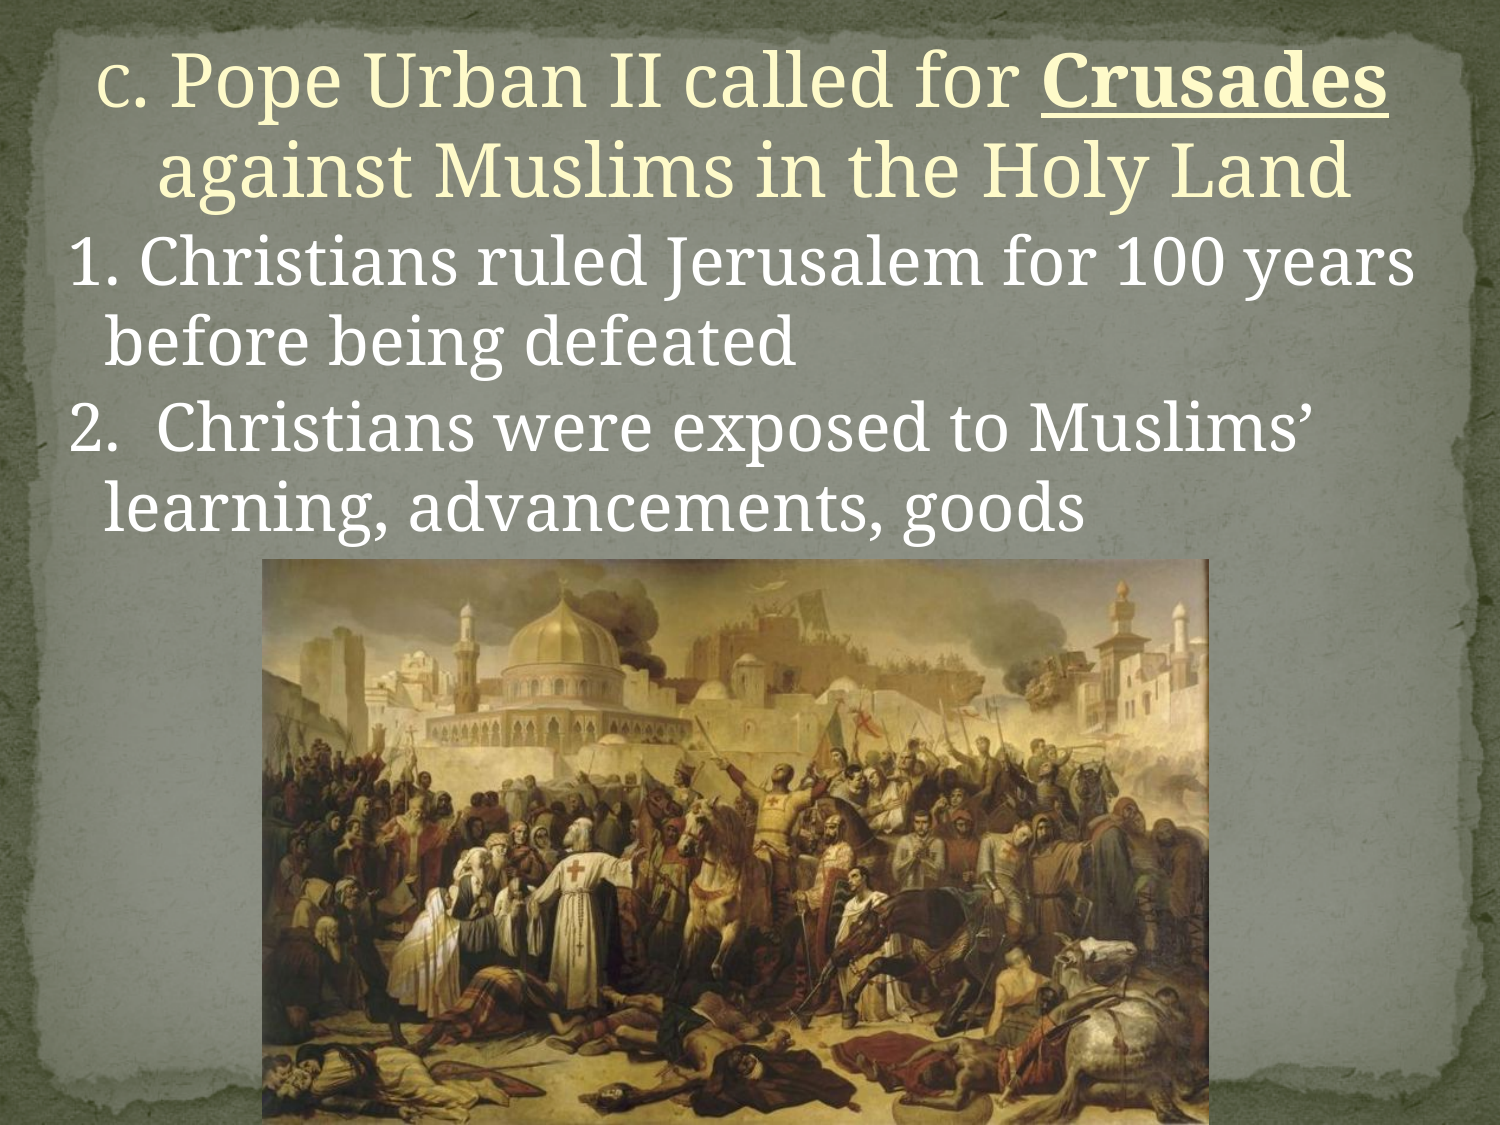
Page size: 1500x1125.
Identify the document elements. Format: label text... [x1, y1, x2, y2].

list C. Pope Urban II called for Crusades against Muslims in the Holy Land 1. Christians ruled Jerusalem for 100 years before being defeated 2. Christians were exposed to Muslims’ learning, advancements, goods [0, 24, 1500, 613]
picture [262, 559, 1209, 1125]
